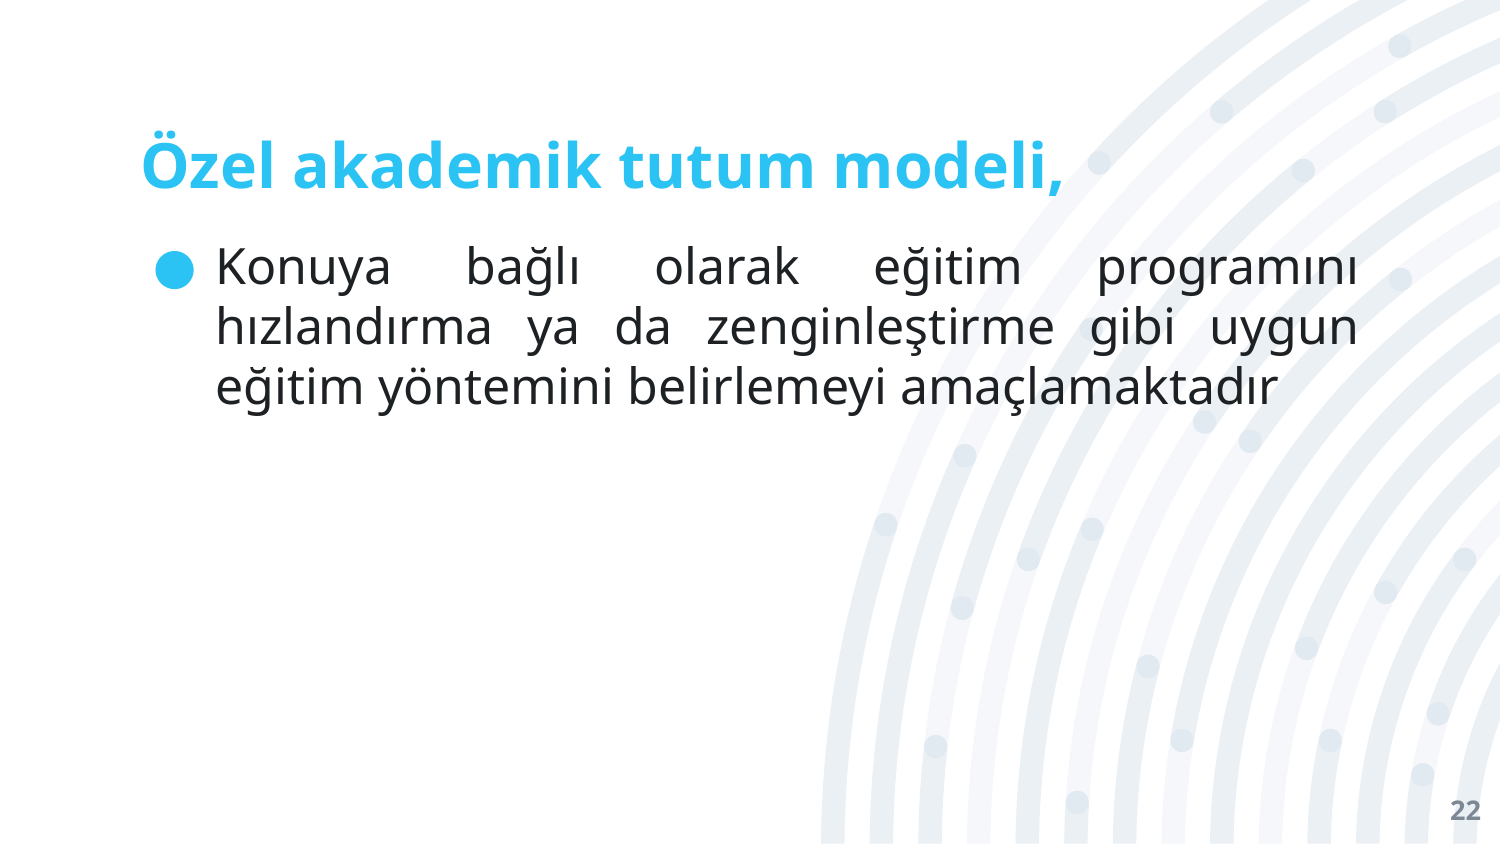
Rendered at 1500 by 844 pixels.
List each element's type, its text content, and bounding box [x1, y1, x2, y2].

list Konuya bağlı olarak eğitim programını hızlandırma ya da zenginleştirme gibi uygun eğitim yöntemini belirlemeyi amaçlamaktadır [140, 234, 1360, 733]
title Özel akademik tutum modeli, [140, 137, 1360, 203]
slide_number 22 [1391, 779, 1482, 844]
